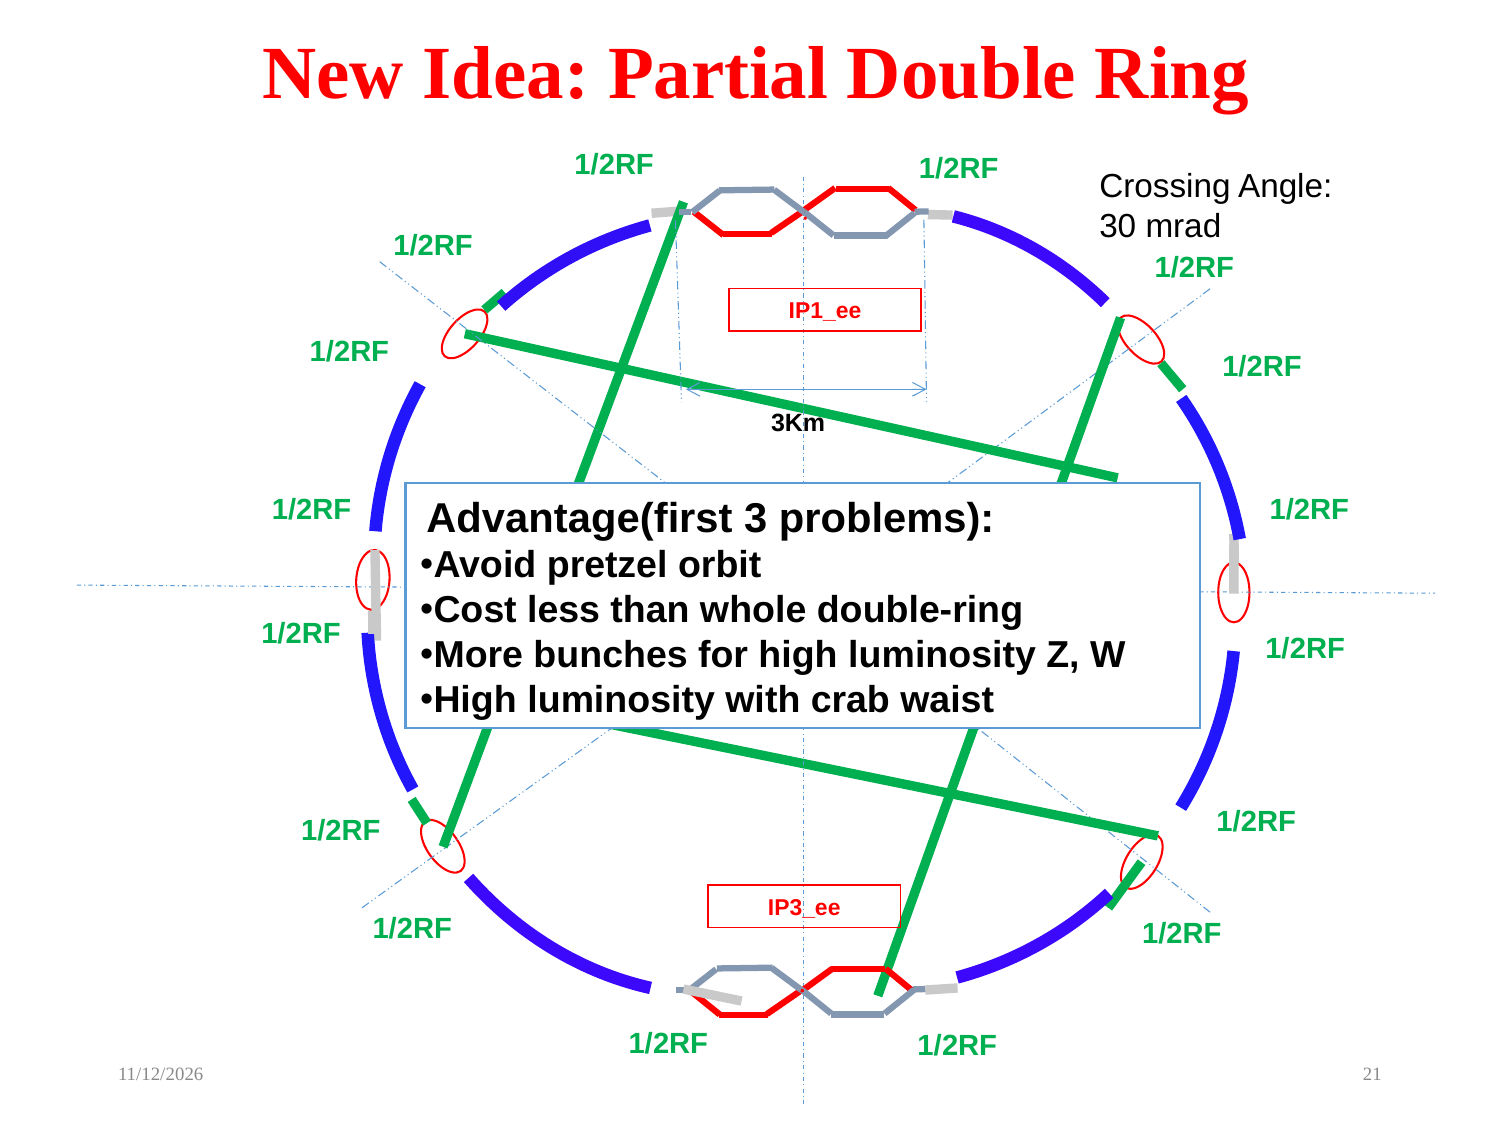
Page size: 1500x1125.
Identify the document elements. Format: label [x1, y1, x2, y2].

text_box [41, 18, 1471, 1106]
